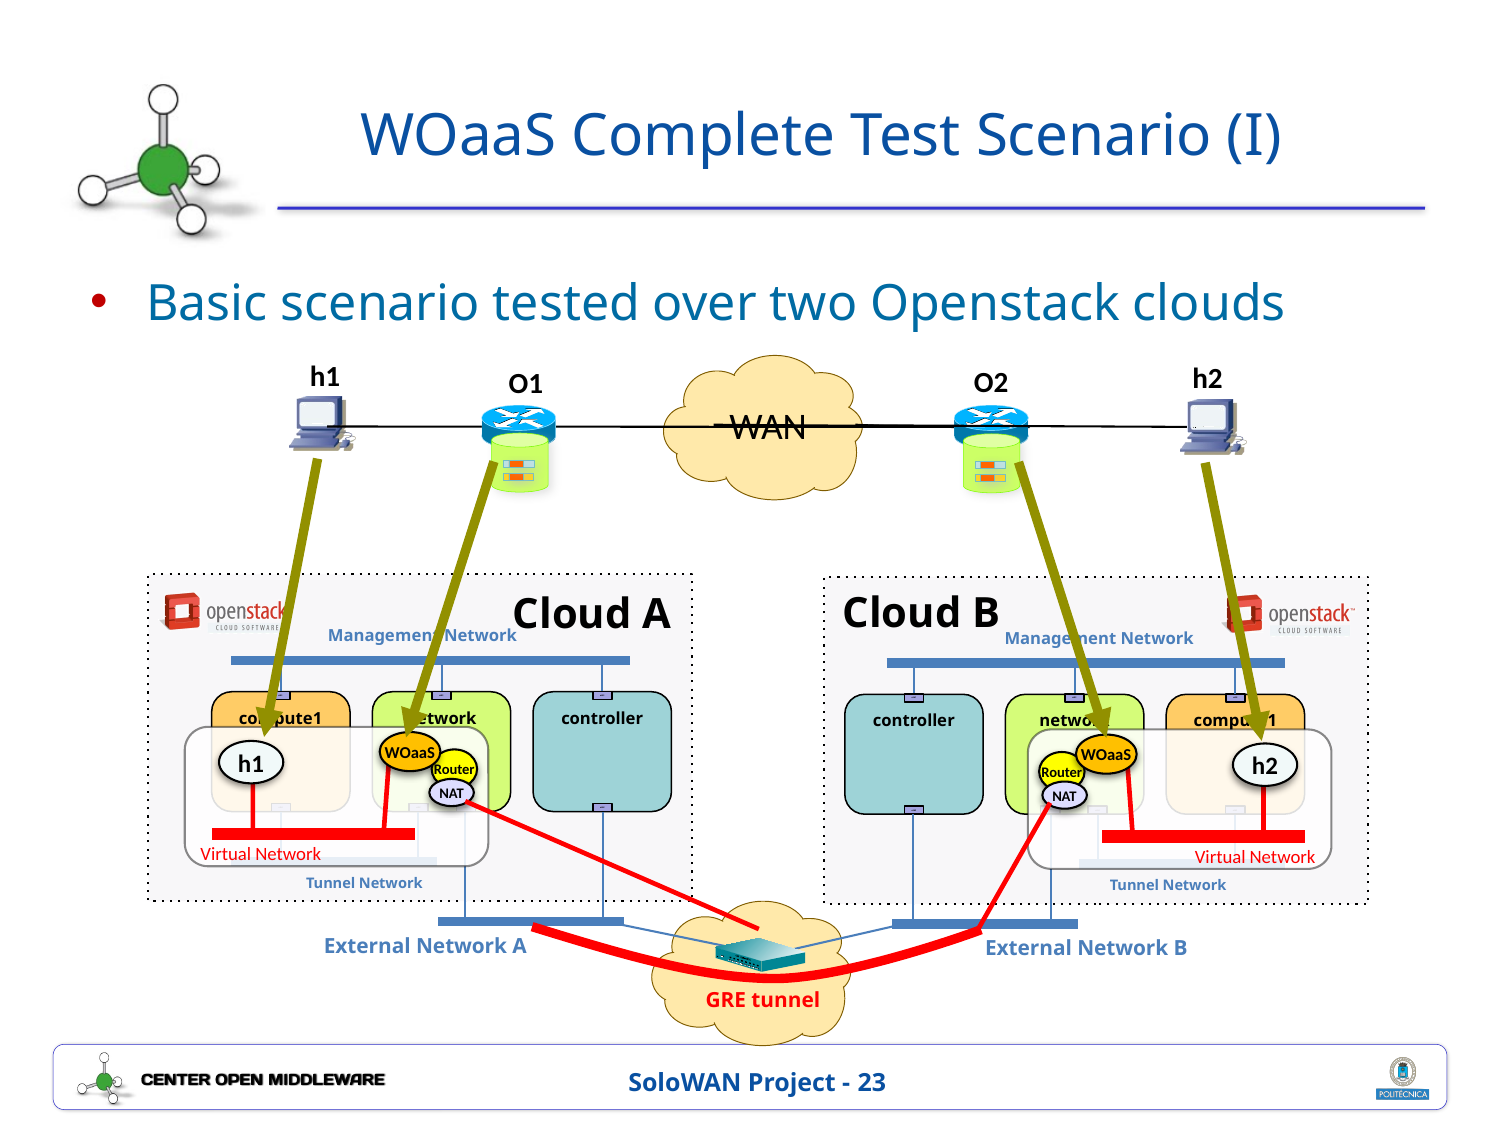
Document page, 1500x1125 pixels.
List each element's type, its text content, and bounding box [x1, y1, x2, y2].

text_box O1 [489, 357, 563, 408]
picture [481, 438, 491, 450]
picture [497, 410, 517, 416]
title WOaaS Complete Test Scenario (I) [265, 77, 1377, 186]
picture [967, 420, 988, 429]
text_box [978, 466, 1332, 928]
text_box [491, 432, 549, 493]
picture [995, 410, 1014, 416]
picture [953, 404, 1029, 426]
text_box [824, 576, 973, 898]
picture [662, 354, 864, 502]
text_box O2 [954, 356, 1028, 404]
text_box h2 [1171, 352, 1244, 402]
picture [994, 420, 1016, 428]
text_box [963, 433, 1021, 494]
text_box h1 [288, 349, 362, 400]
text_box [536, 899, 977, 1048]
picture [1180, 399, 1247, 455]
picture [522, 410, 542, 416]
picture [496, 419, 516, 428]
picture [521, 420, 543, 428]
picture [289, 395, 356, 451]
picture [953, 428, 963, 450]
picture [481, 404, 557, 450]
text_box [147, 574, 531, 966]
picture [52, 66, 266, 268]
picture [69, 1046, 396, 1115]
picture [1021, 437, 1029, 450]
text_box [982, 576, 1369, 969]
list Basic scenario tested over two Openstack clouds [74, 262, 1426, 1006]
picture [969, 409, 990, 416]
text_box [542, 574, 693, 898]
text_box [184, 462, 537, 929]
